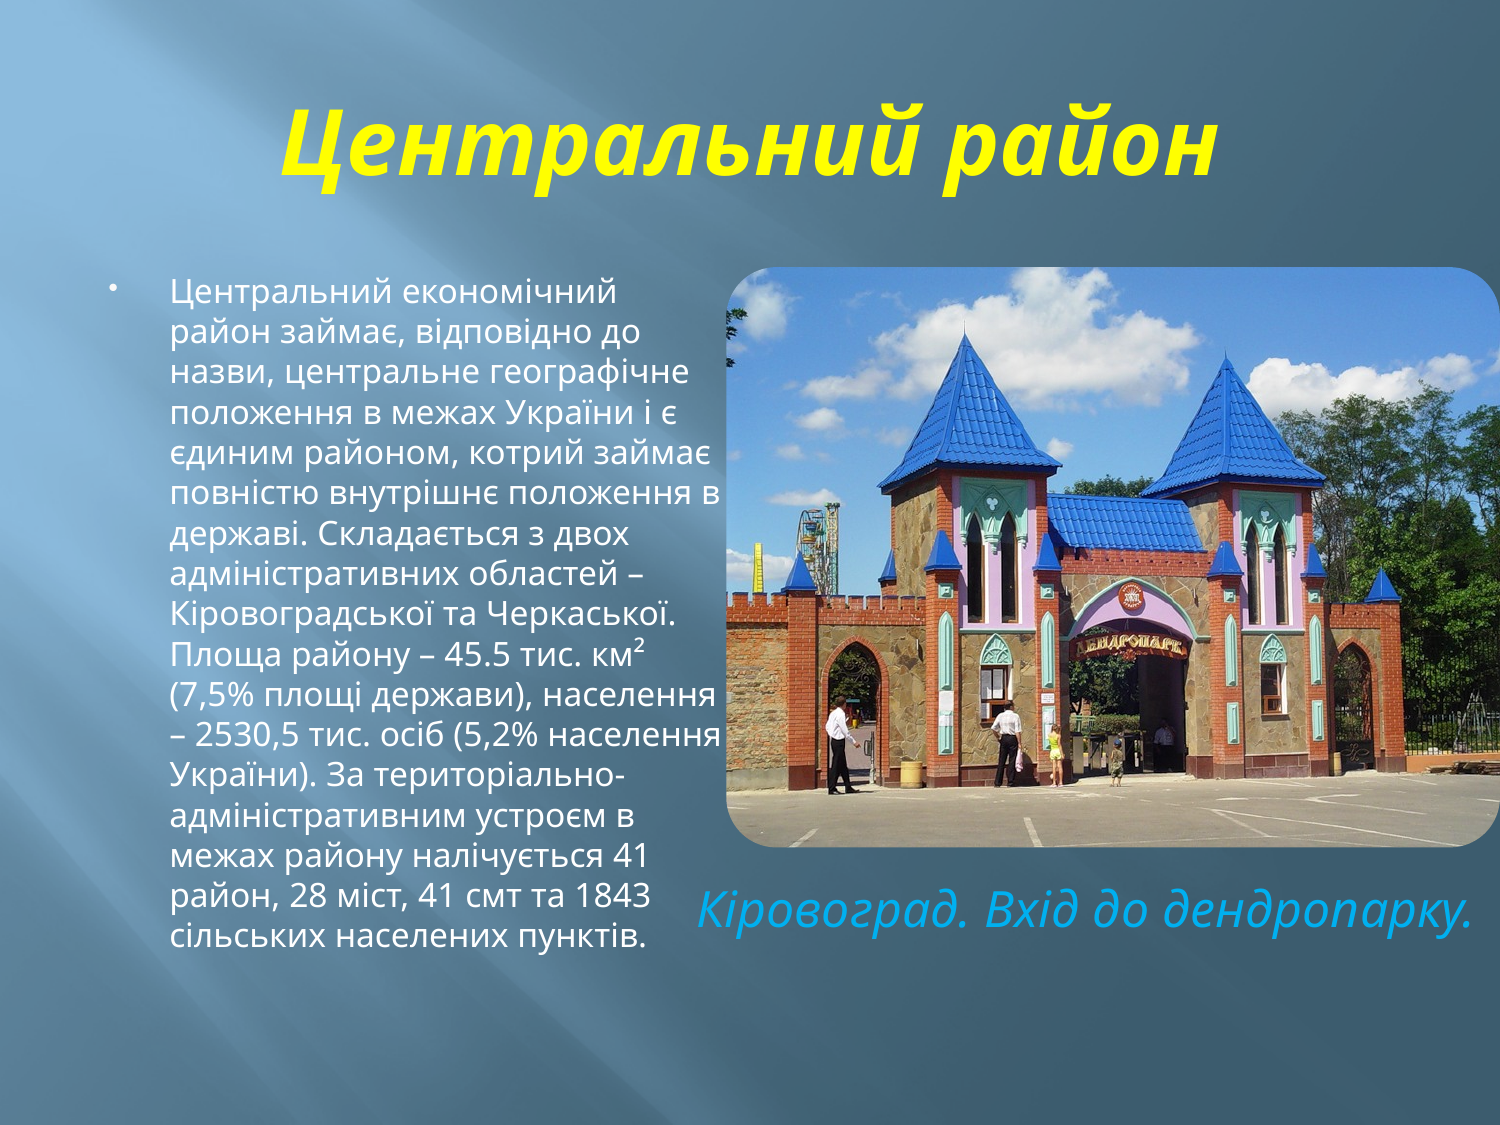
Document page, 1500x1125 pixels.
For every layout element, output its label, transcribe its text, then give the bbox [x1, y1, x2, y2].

list Центральний економічний район займає, відповідно до назви, центральне географічне положення в межах України і є єдиним районом, котрий займає повністю внутрішнє положення в державі. Складається з двох адміністративних областей – Кіровоградської та Черкаської. Площа району – 45.5 тис. км² (7,5% площі держави), населення – 2530,5 тис. осіб (5,2% населення України). За територіально-адміністративним устроєм в межах району налічується 41 район, 28 міст, 41 смт та 1843 сільських населених пунктів. [75, 262, 738, 1005]
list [726, 266, 1500, 848]
text_box Кіровоград. Вхід до дендропарку. [682, 869, 1492, 945]
title Центральний район [75, 45, 1425, 233]
